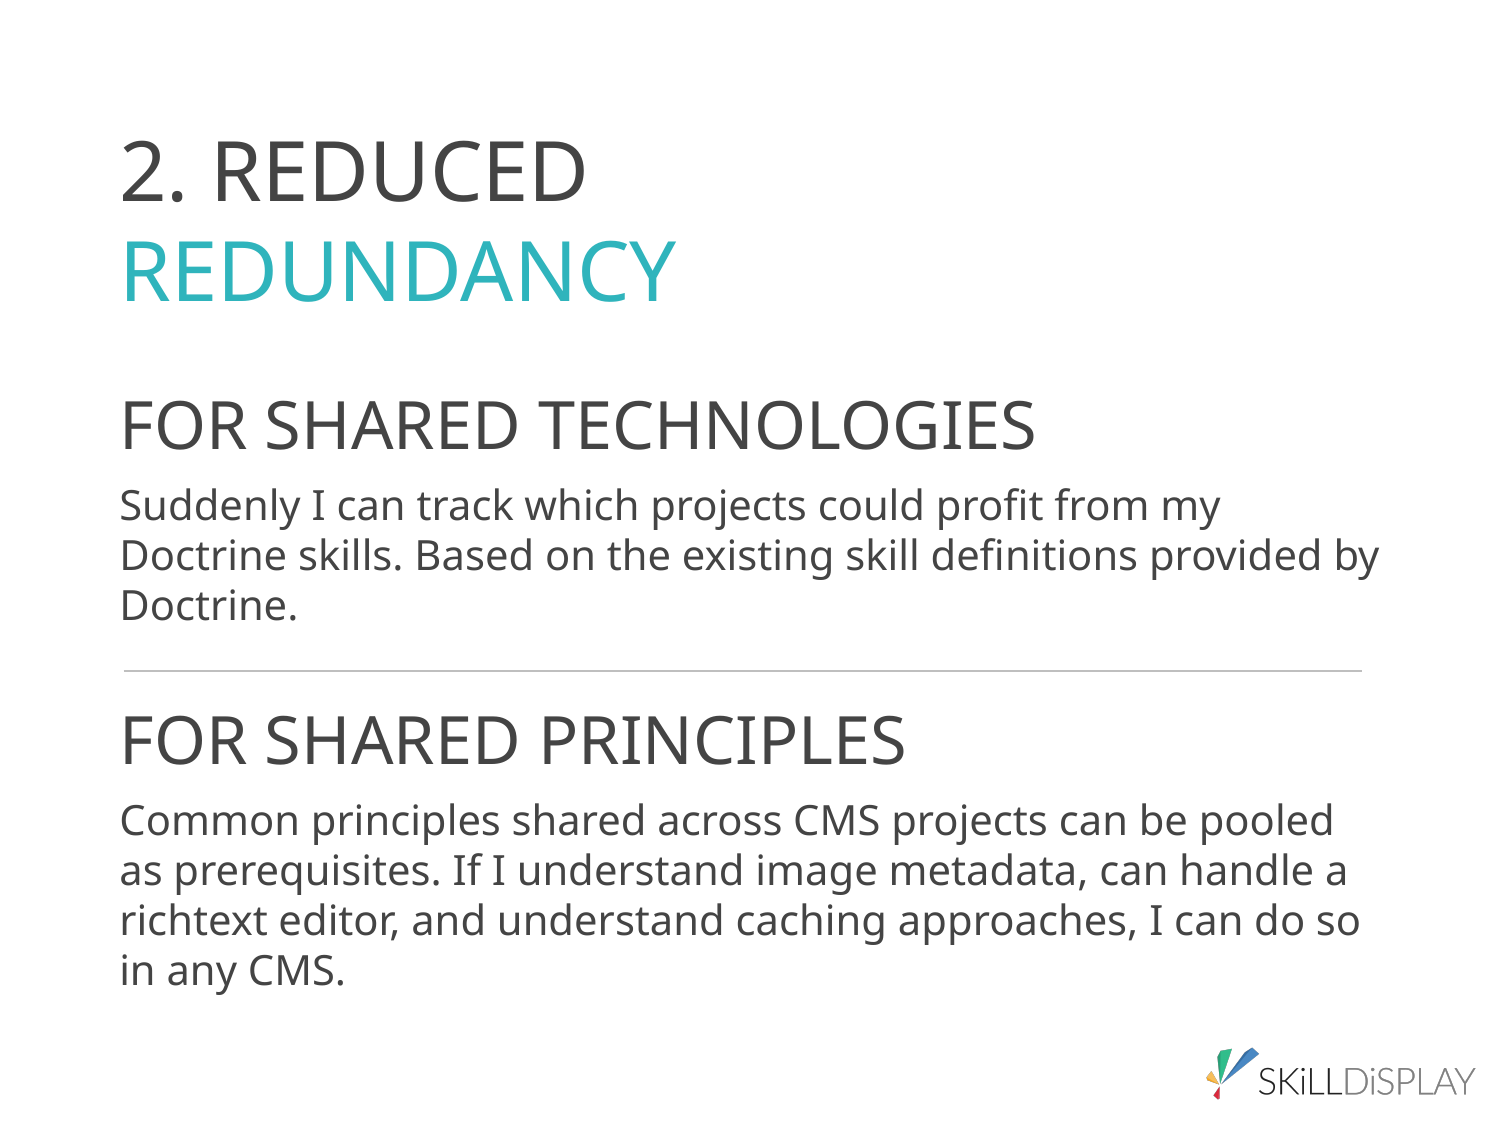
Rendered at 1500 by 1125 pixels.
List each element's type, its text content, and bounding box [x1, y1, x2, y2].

picture [1197, 1038, 1485, 1109]
text_box Common principles shared across CMS projects can be pooled as prerequisites. If I understand image metadata, can handle a richtext editor, and understand caching approaches, I can do so in any CMS. [104, 786, 1396, 1002]
text_box Suddenly I can track which projects could profit from my Doctrine skills. Based on the existing skill definitions provided by Doctrine. [104, 471, 1396, 637]
text_box FOR SHARED PRINCIPLES [104, 690, 1396, 786]
text_box FOR SHARED TECHNOLOGIES [104, 375, 1396, 471]
text_box 2. REDUCED REDUNDANCY [104, 110, 1396, 325]
